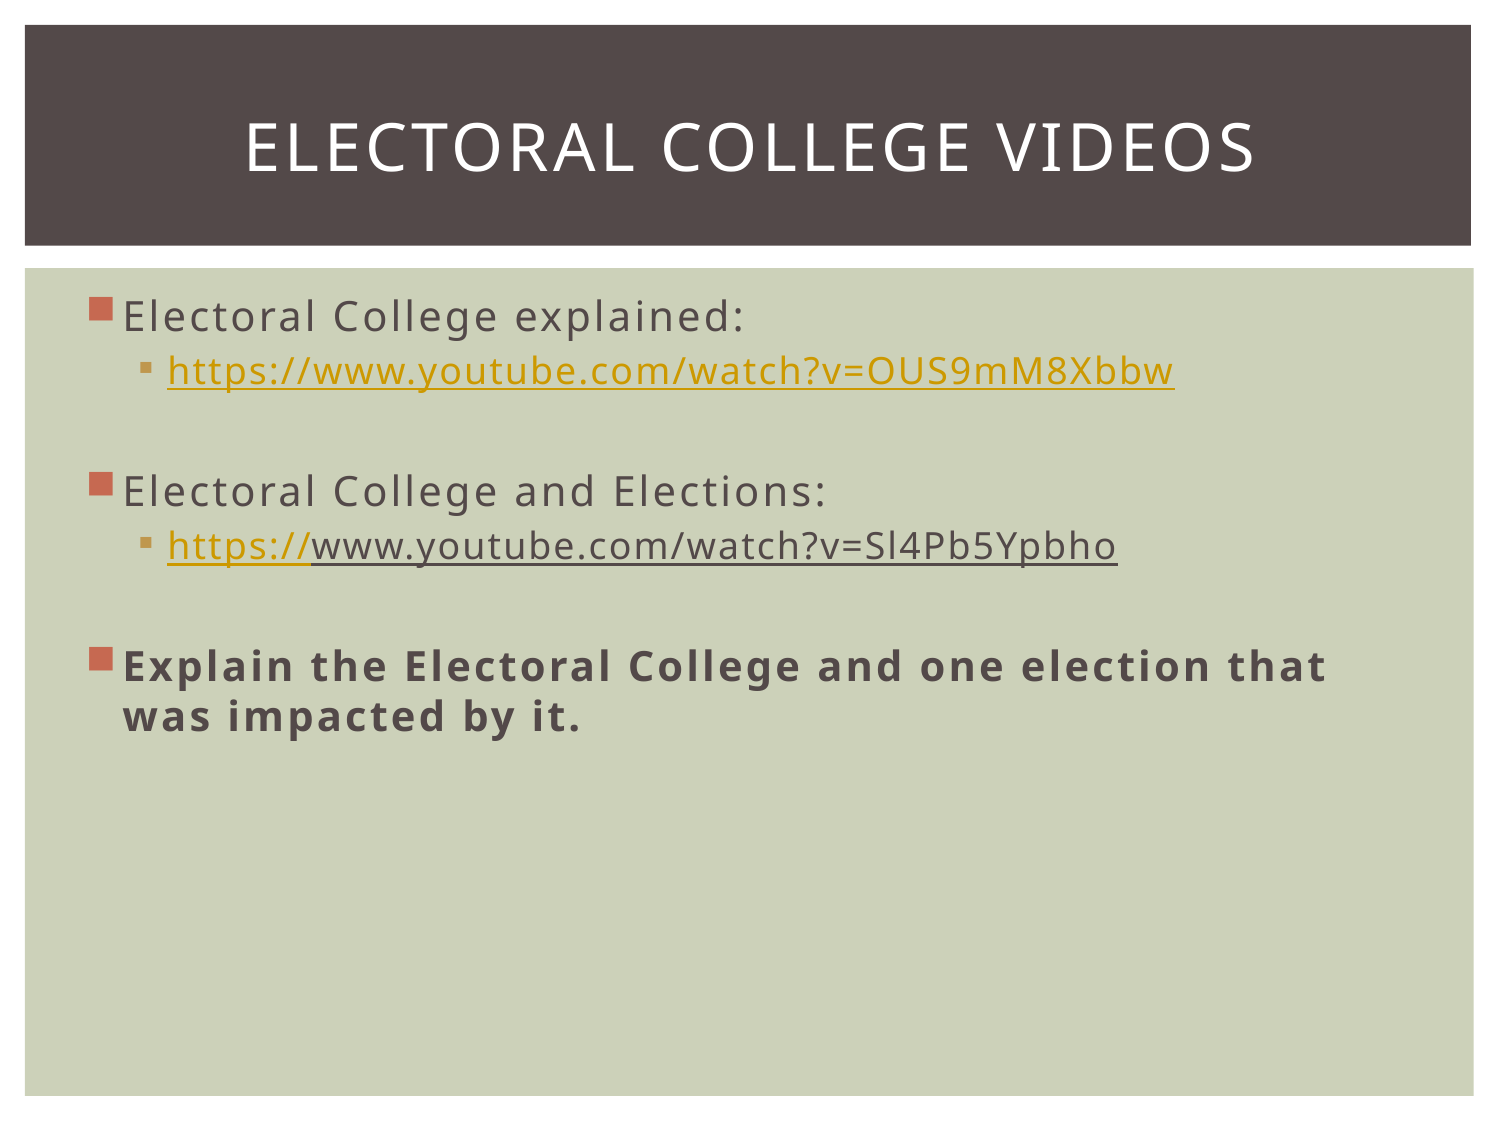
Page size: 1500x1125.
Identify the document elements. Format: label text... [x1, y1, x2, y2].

list Electoral College explained: https://www.youtube.com/watch?v=OUS9mM8Xbbw Electoral College and Elections: https://www.youtube.com/watch?v=Sl4Pb5Ypbho Explain the Electoral College and one election that was impacted by it. [62, 281, 1442, 1005]
title Electoral college videos [62, 58, 1438, 232]
